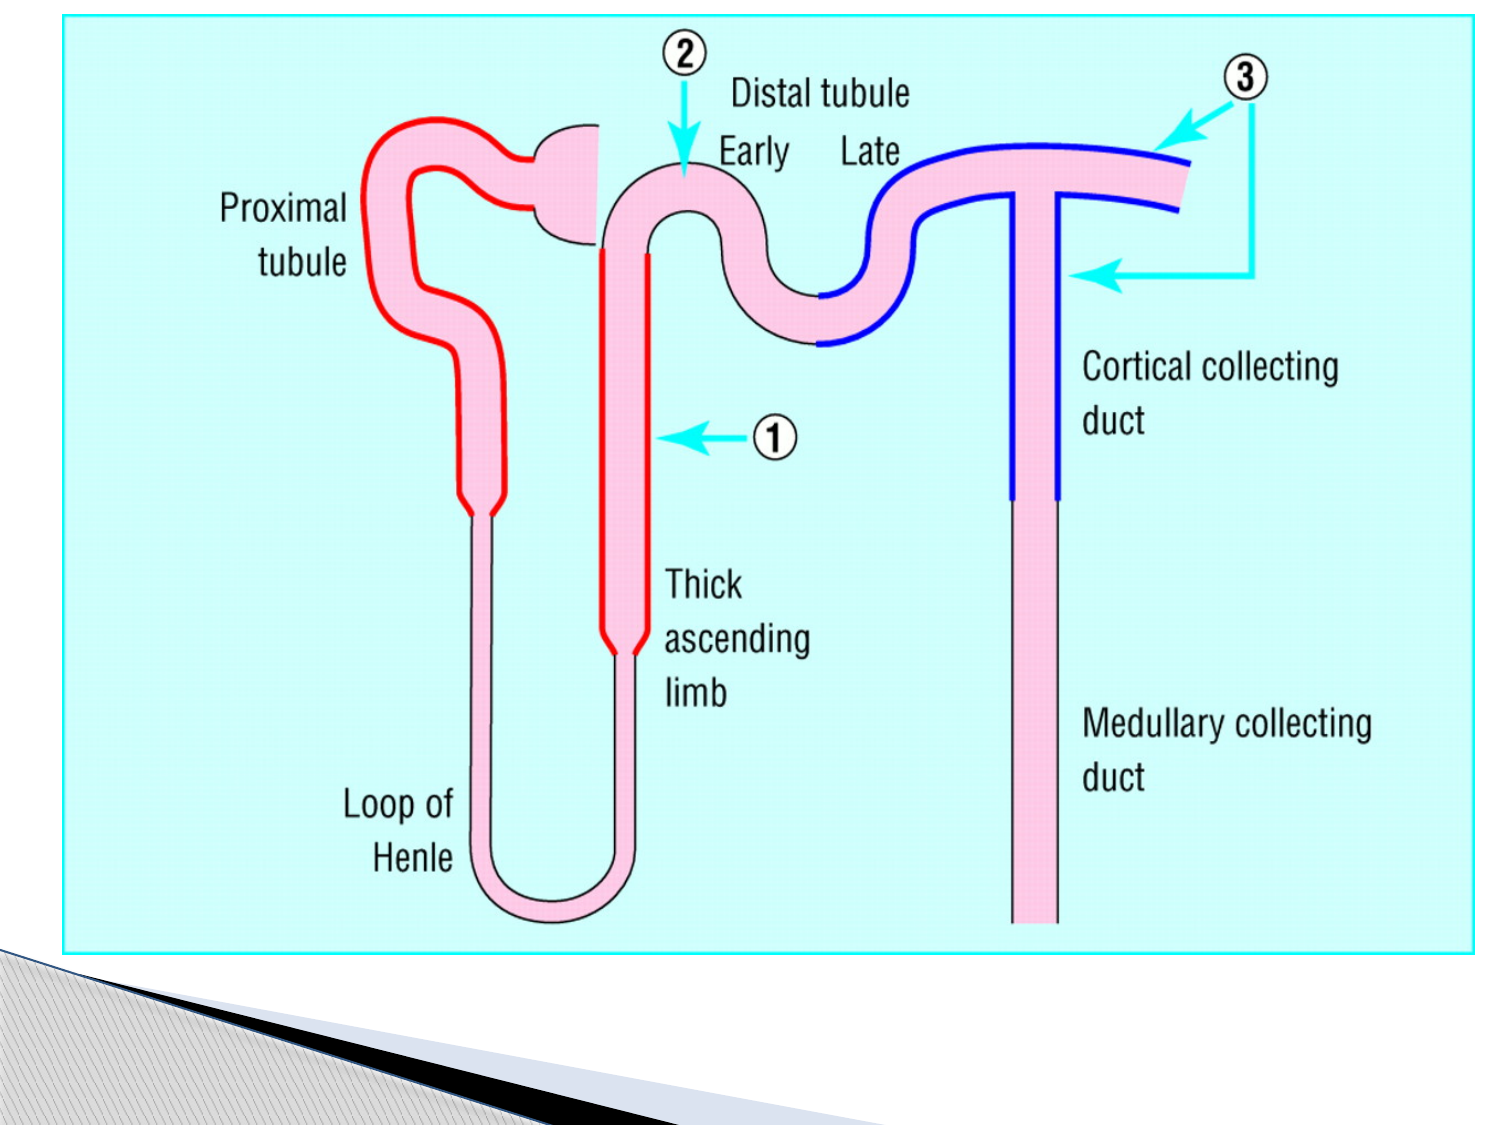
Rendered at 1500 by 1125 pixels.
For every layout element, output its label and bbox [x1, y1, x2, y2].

picture [62, 14, 1476, 955]
